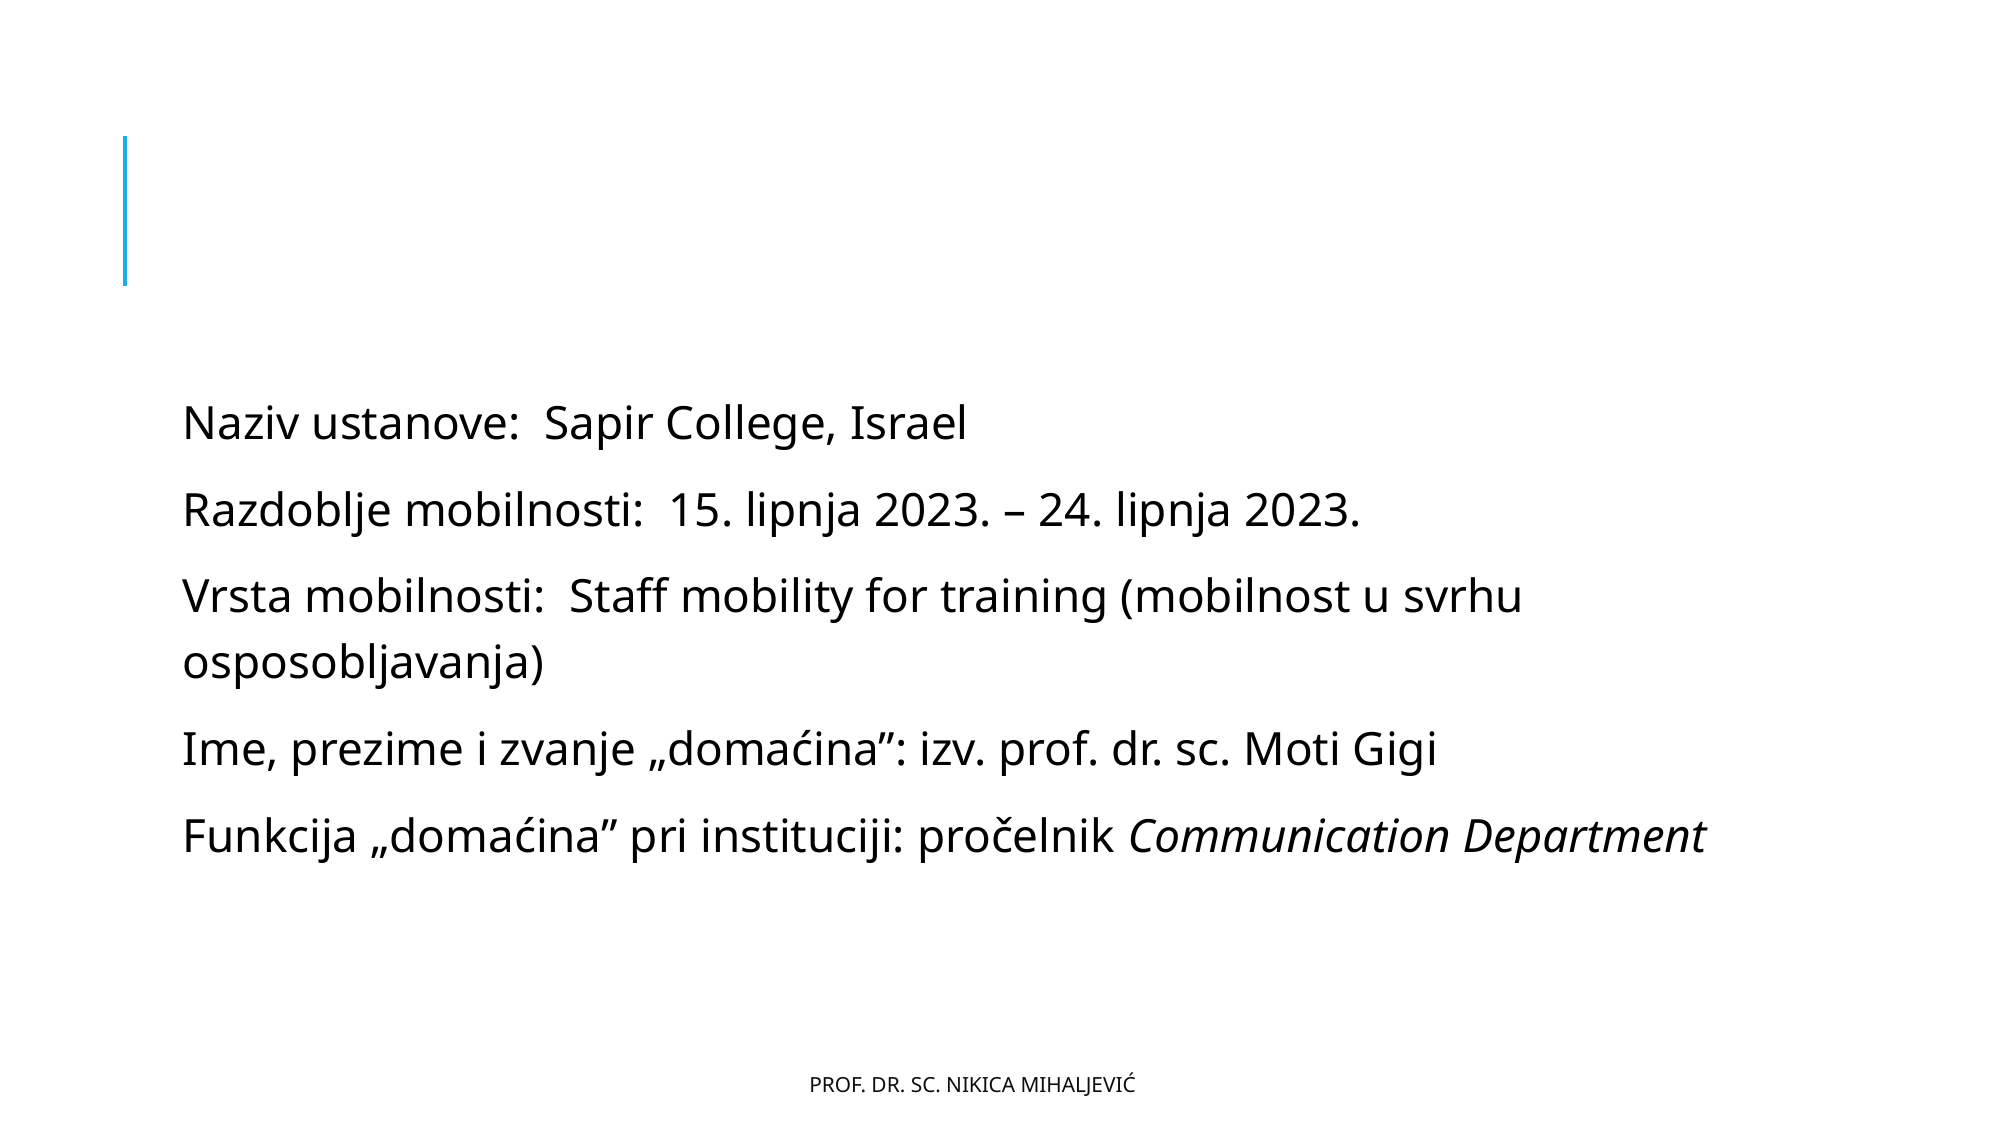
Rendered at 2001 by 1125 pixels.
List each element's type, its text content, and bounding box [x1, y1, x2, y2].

footer prof. dr. sc. Nikica Mihaljević [794, 1061, 1763, 1107]
list Naziv ustanove: Sapir College, Israel Razdoblje mobilnosti: 15. lipnja 2023. – 24. lipnja 2023. Vrsta mobilnosti: Staff mobility for training (mobilnost u svrhu osposobljavanja) Ime, prezime i zvanje „domaćina”: izv. prof. dr. sc. Moti Gigi Funkcija „domaćina” pri instituciji: pročelnik Communication Department [168, 375, 1763, 1035]
